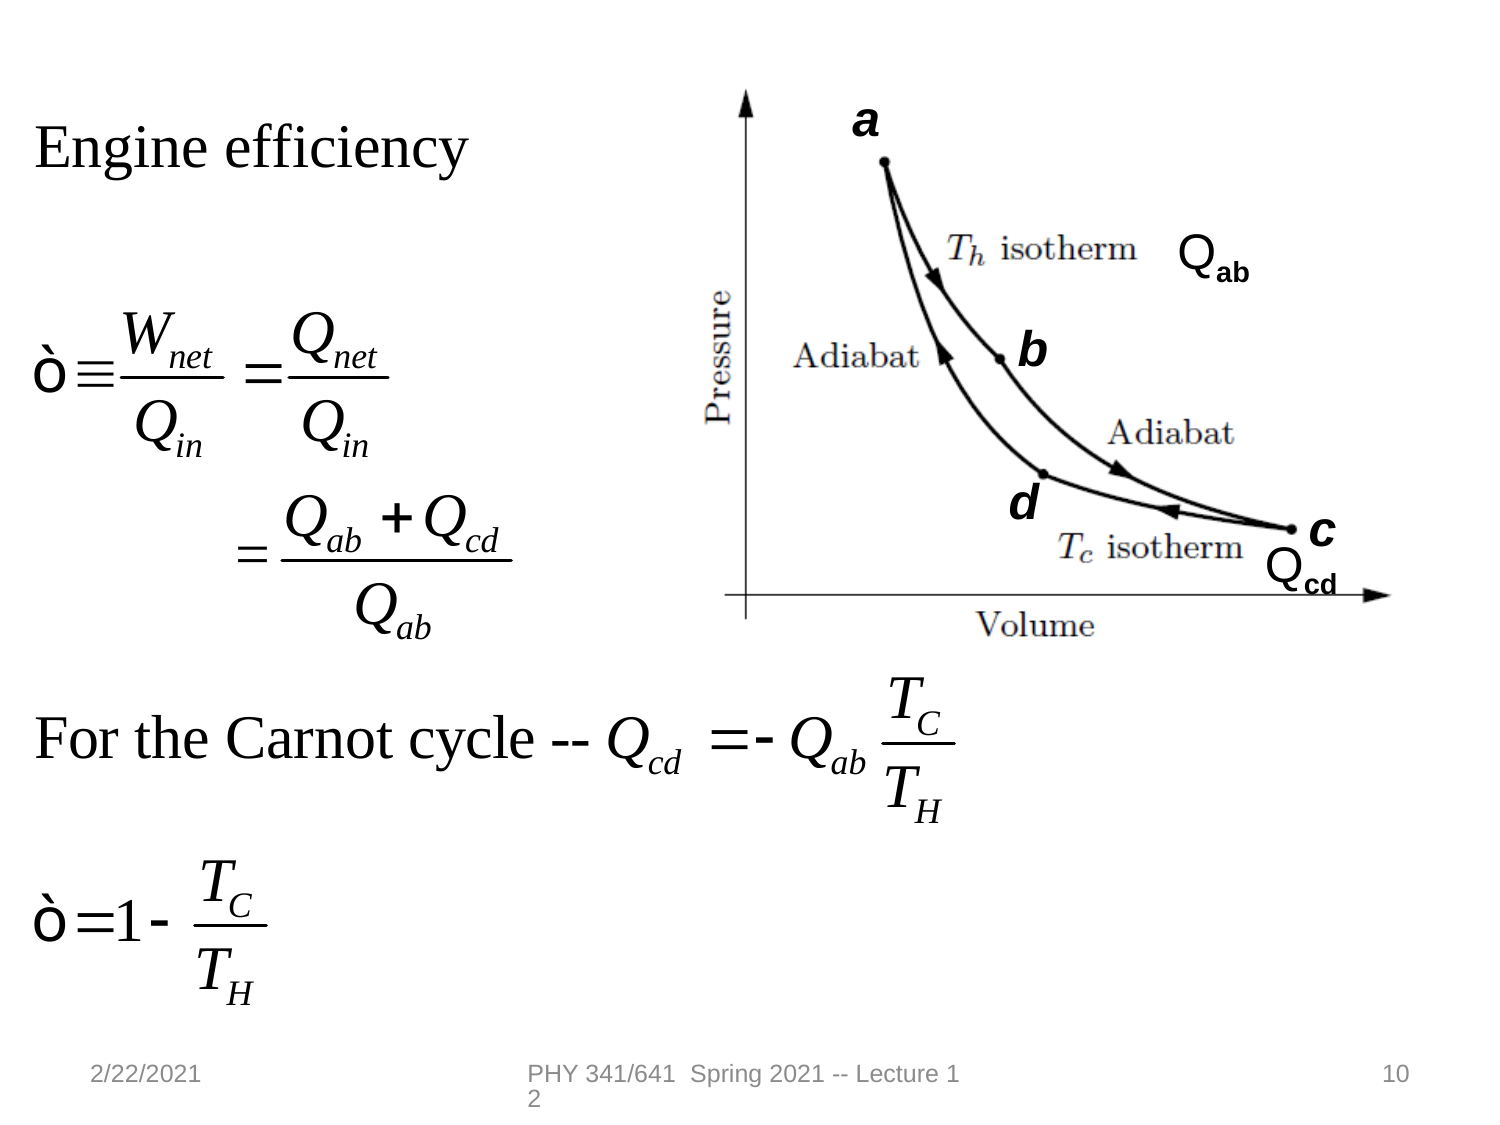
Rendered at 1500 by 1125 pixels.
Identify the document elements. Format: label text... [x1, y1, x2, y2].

picture [674, 22, 1413, 671]
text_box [24, 110, 970, 1020]
slide_number 10 [1074, 1042, 1425, 1103]
footer PHY 341/641 Spring 2021 -- Lecture 12 [512, 1042, 988, 1103]
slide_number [75, 1042, 425, 1103]
